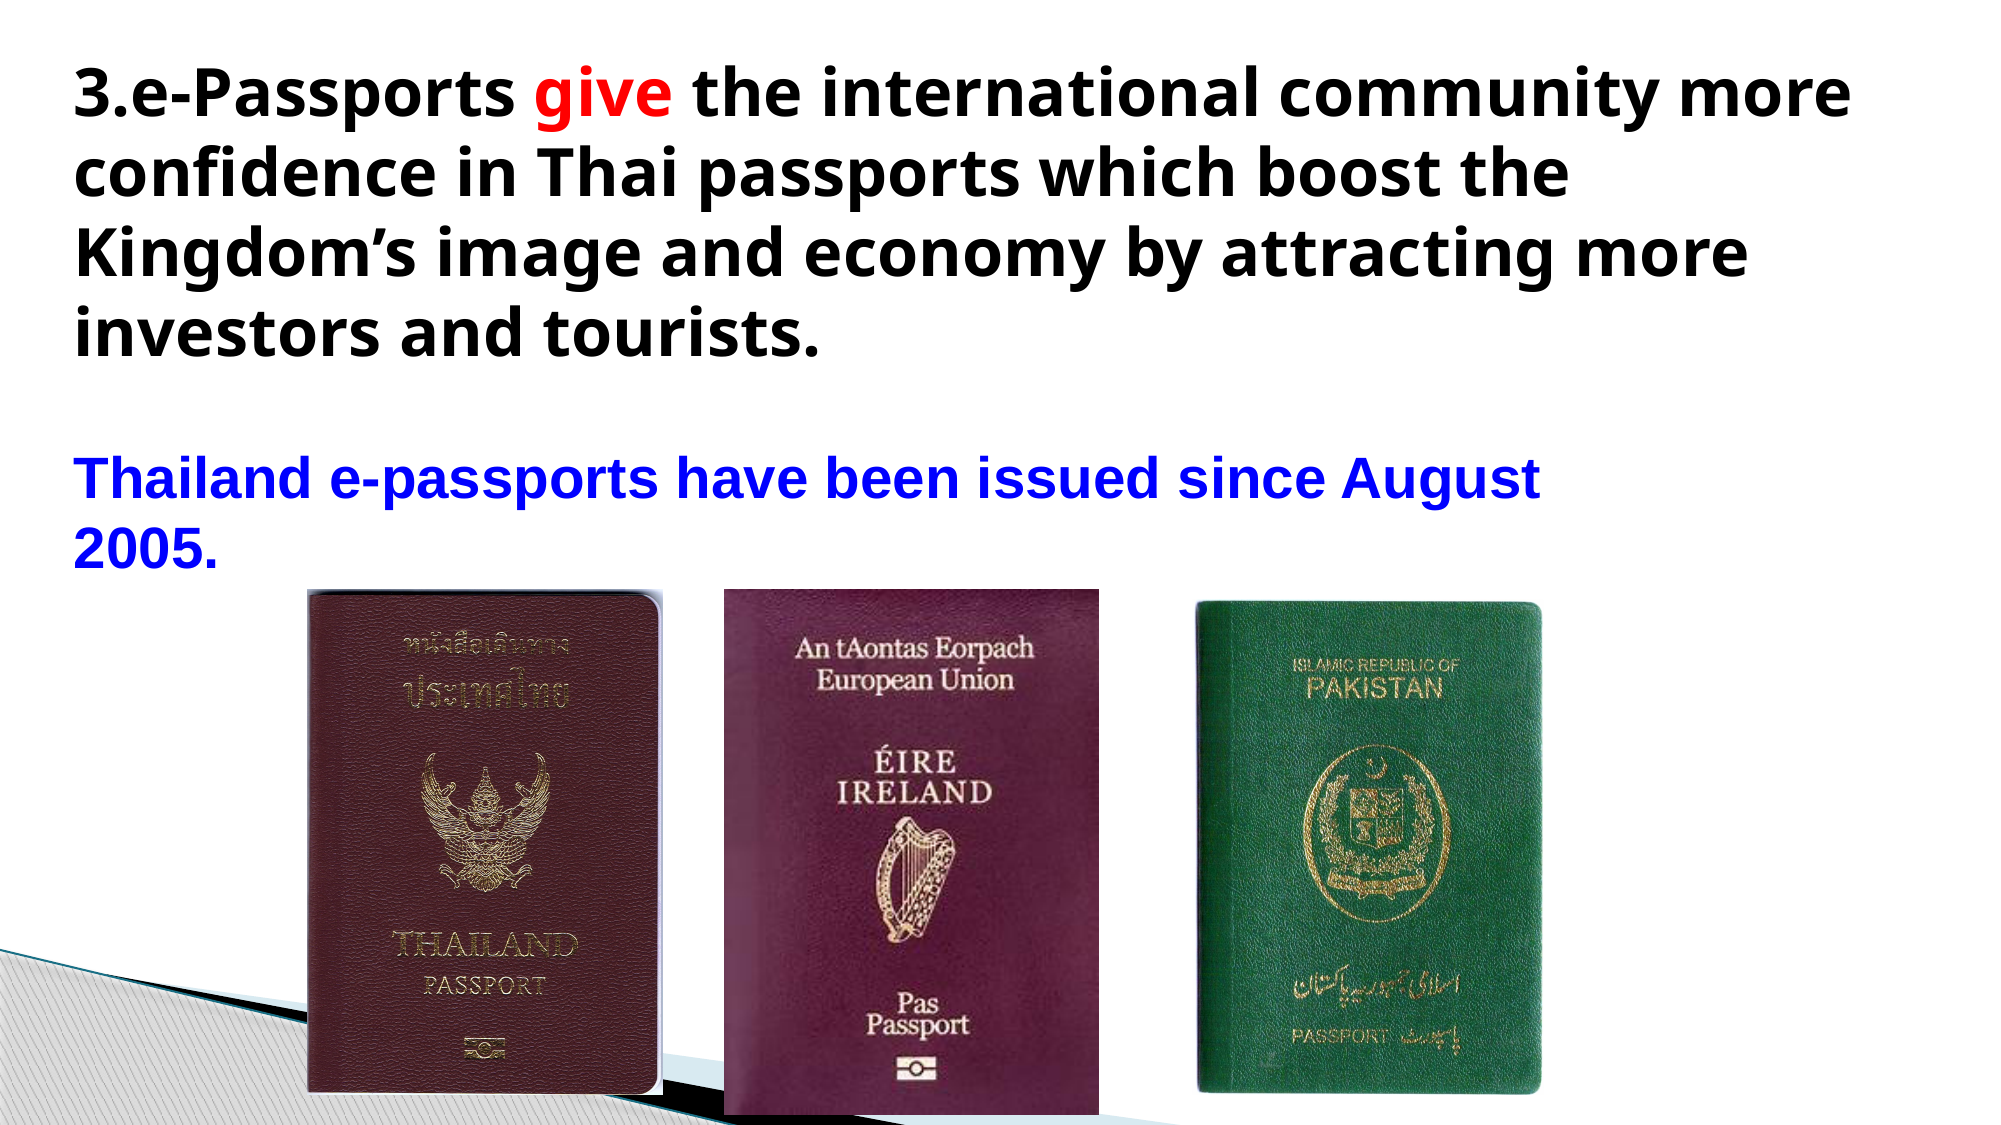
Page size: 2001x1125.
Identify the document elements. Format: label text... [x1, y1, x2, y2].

picture [307, 588, 664, 1095]
text_box 3.e-Passports give the international community more confidence in Thai passports which boost the Kingdom’s image and economy by attracting more investors and tourists. [58, 42, 1904, 378]
picture [723, 588, 1099, 1115]
picture [1192, 599, 1544, 1095]
text_box Thailand e-passports have been issued since August 2005. [58, 432, 1638, 588]
